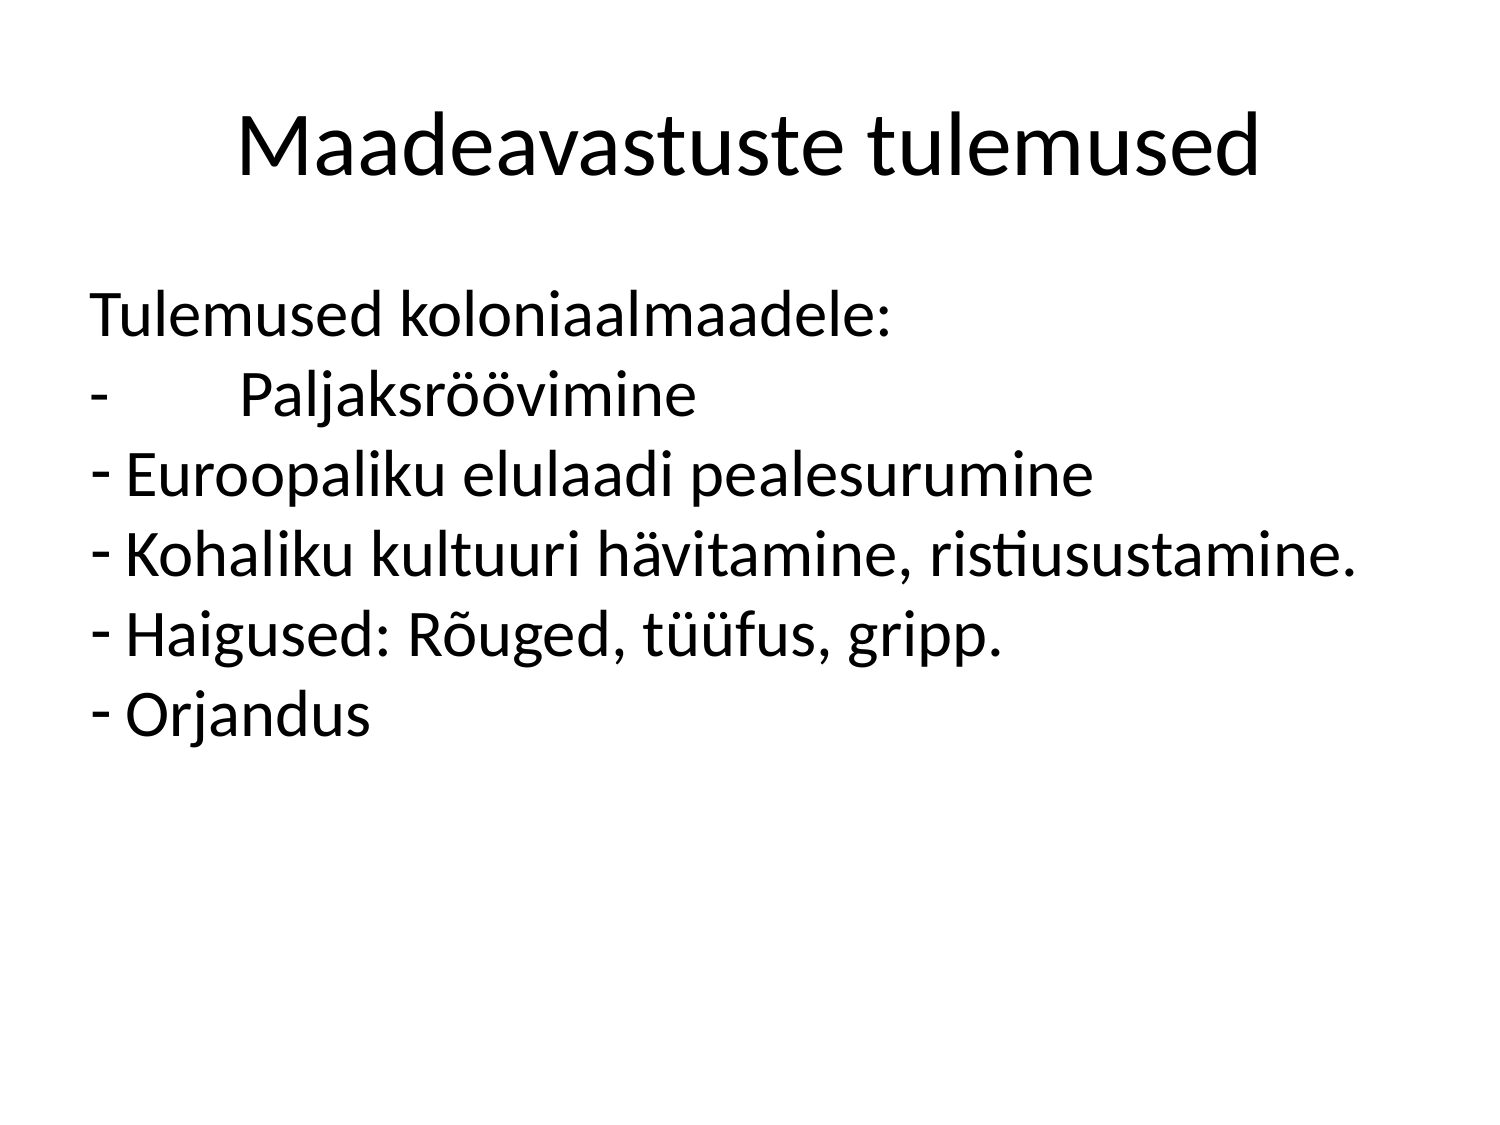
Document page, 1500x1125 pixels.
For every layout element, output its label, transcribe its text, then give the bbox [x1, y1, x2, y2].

text_box Tulemused koloniaalmaadele: - Paljaksröövimine Euroopaliku elulaadi pealesurumine Kohaliku kultuuri hävitamine, ristiusustamine. Haigused: Rõuged, tüüfus, gripp. Orjandus [75, 262, 1425, 1005]
text_box Maadeavastuste tulemused [75, 45, 1425, 233]
